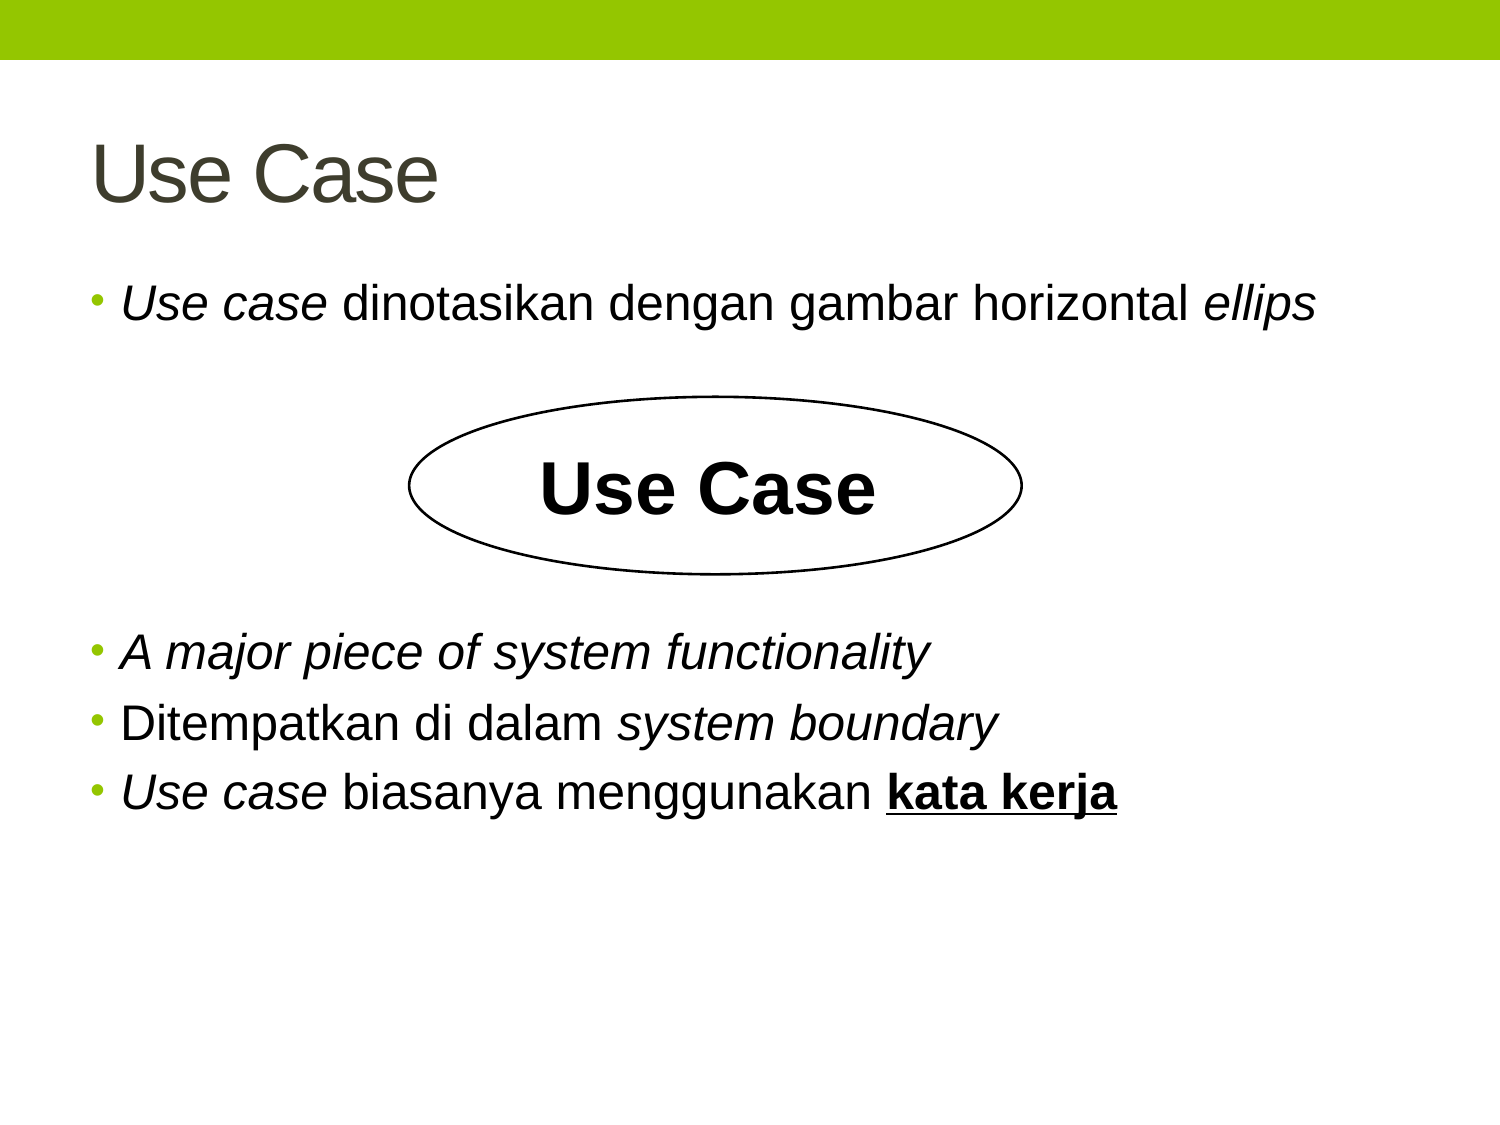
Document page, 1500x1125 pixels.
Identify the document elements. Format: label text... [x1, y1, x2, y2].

title Use Case [75, 87, 1425, 250]
list Use case dinotasikan dengan gambar horizontal ellips A major piece of system functionality Ditempatkan di dalam system boundary Use case biasanya menggunakan kata kerja [75, 262, 1425, 1063]
text_box Use Case [524, 432, 900, 537]
text_box [409, 396, 1022, 575]
